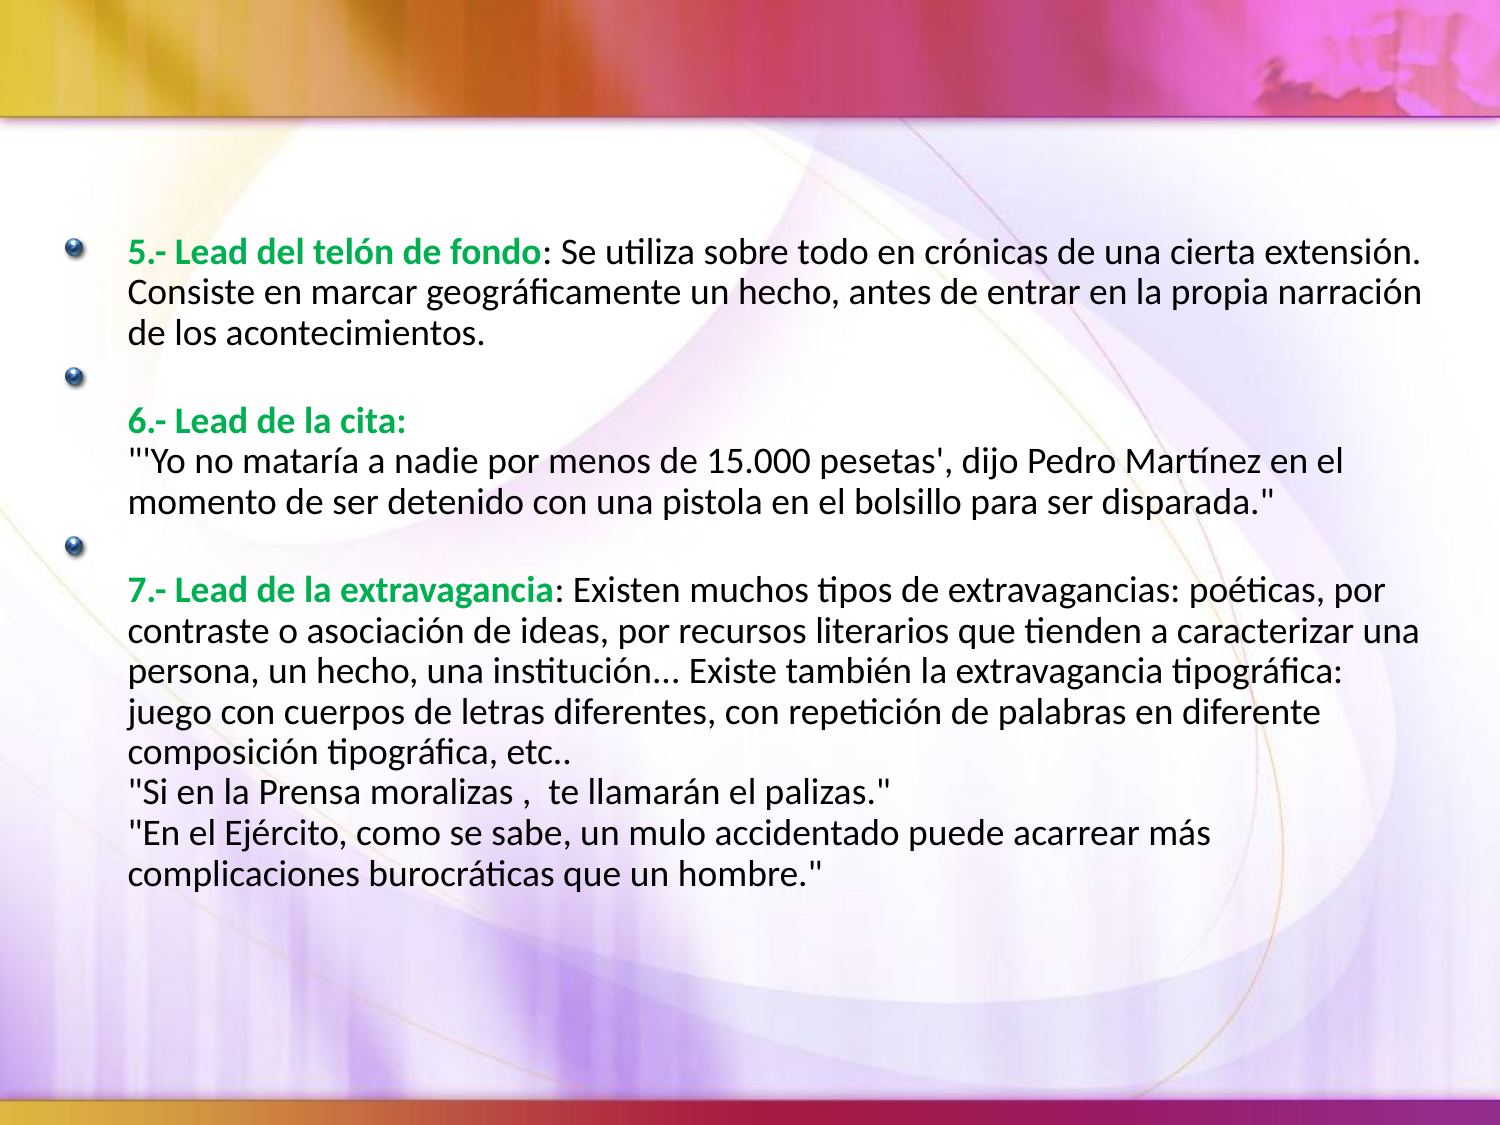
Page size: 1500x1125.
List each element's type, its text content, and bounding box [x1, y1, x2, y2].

picture [0, 0, 1500, 1125]
list 5.- Lead del telón de fondo: Se utiliza sobre todo en crónicas de una cierta extensión. Consiste en marcar geográficamente un hecho, antes de entrar en la propia narración de los acontecimientos. 6.- Lead de la cita: "'Yo no mataría a nadie por menos de 15.000 pesetas', dijo Pedro Martínez en el momento de ser detenido con una pistola en el bolsillo para ser disparada." 7.- Lead de la extravagancia: Existen muchos tipos de extravagancias: poéticas, por contraste o asociación de ideas, por recursos literarios que tienden a caracterizar una persona, un hecho, una institución... Existe también la extravagancia tipográfica: juego con cuerpos de letras diferentes, con repetición de palabras en diferente composición tipográfica, etc.. "Si en la Prensa moralizas , te llamarán el palizas." "En el Ejército, como se sabe, un mulo accidentado puede acarrear más complicaciones burocráticas que un hombre." [62, 231, 1438, 946]
